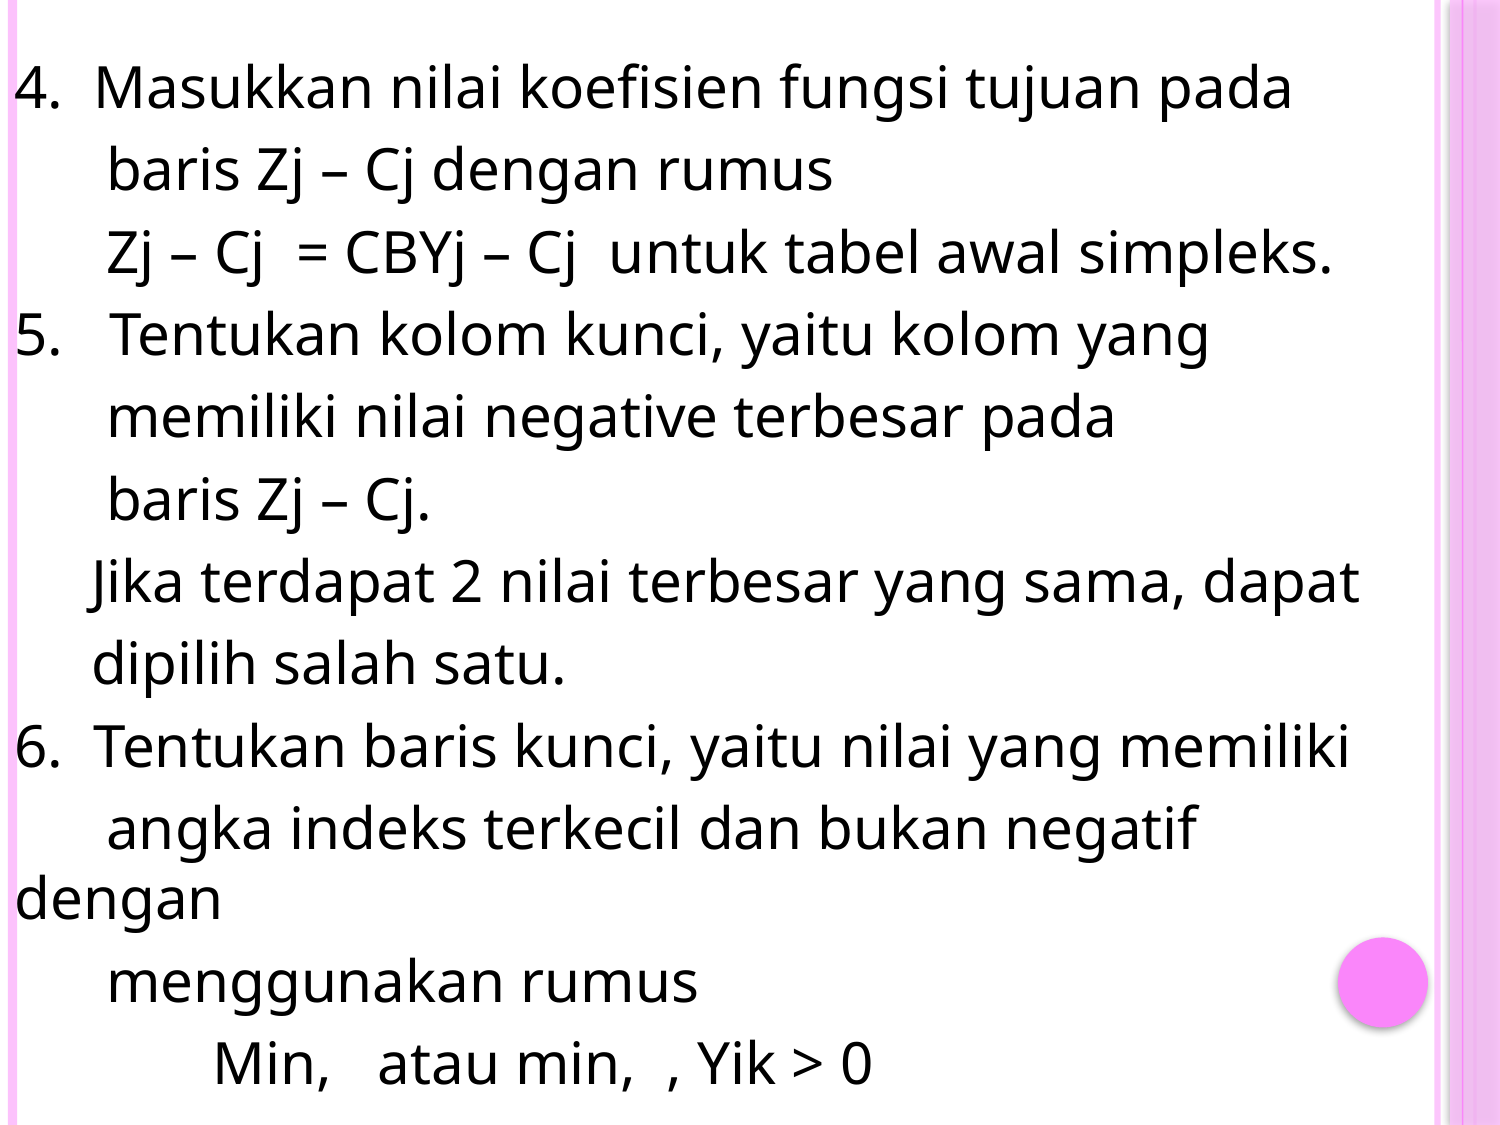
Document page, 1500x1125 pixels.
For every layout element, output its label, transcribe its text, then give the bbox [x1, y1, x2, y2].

list 4. Masukkan nilai koefisien fungsi tujuan pada baris Zj – Cj dengan rumus Zj – Cj = CBYj – Cj untuk tabel awal simpleks. 5. Tentukan kolom kunci, yaitu kolom yang memiliki nilai negative terbesar pada baris Zj – Cj. Jika terdapat 2 nilai terbesar yang sama, dapat dipilih salah satu. 6. Tentukan baris kunci, yaitu nilai yang memiliki angka indeks terkecil dan bukan negatif dengan menggunakan rumus Min, atau min, , Yik > 0 [0, 42, 1436, 1125]
